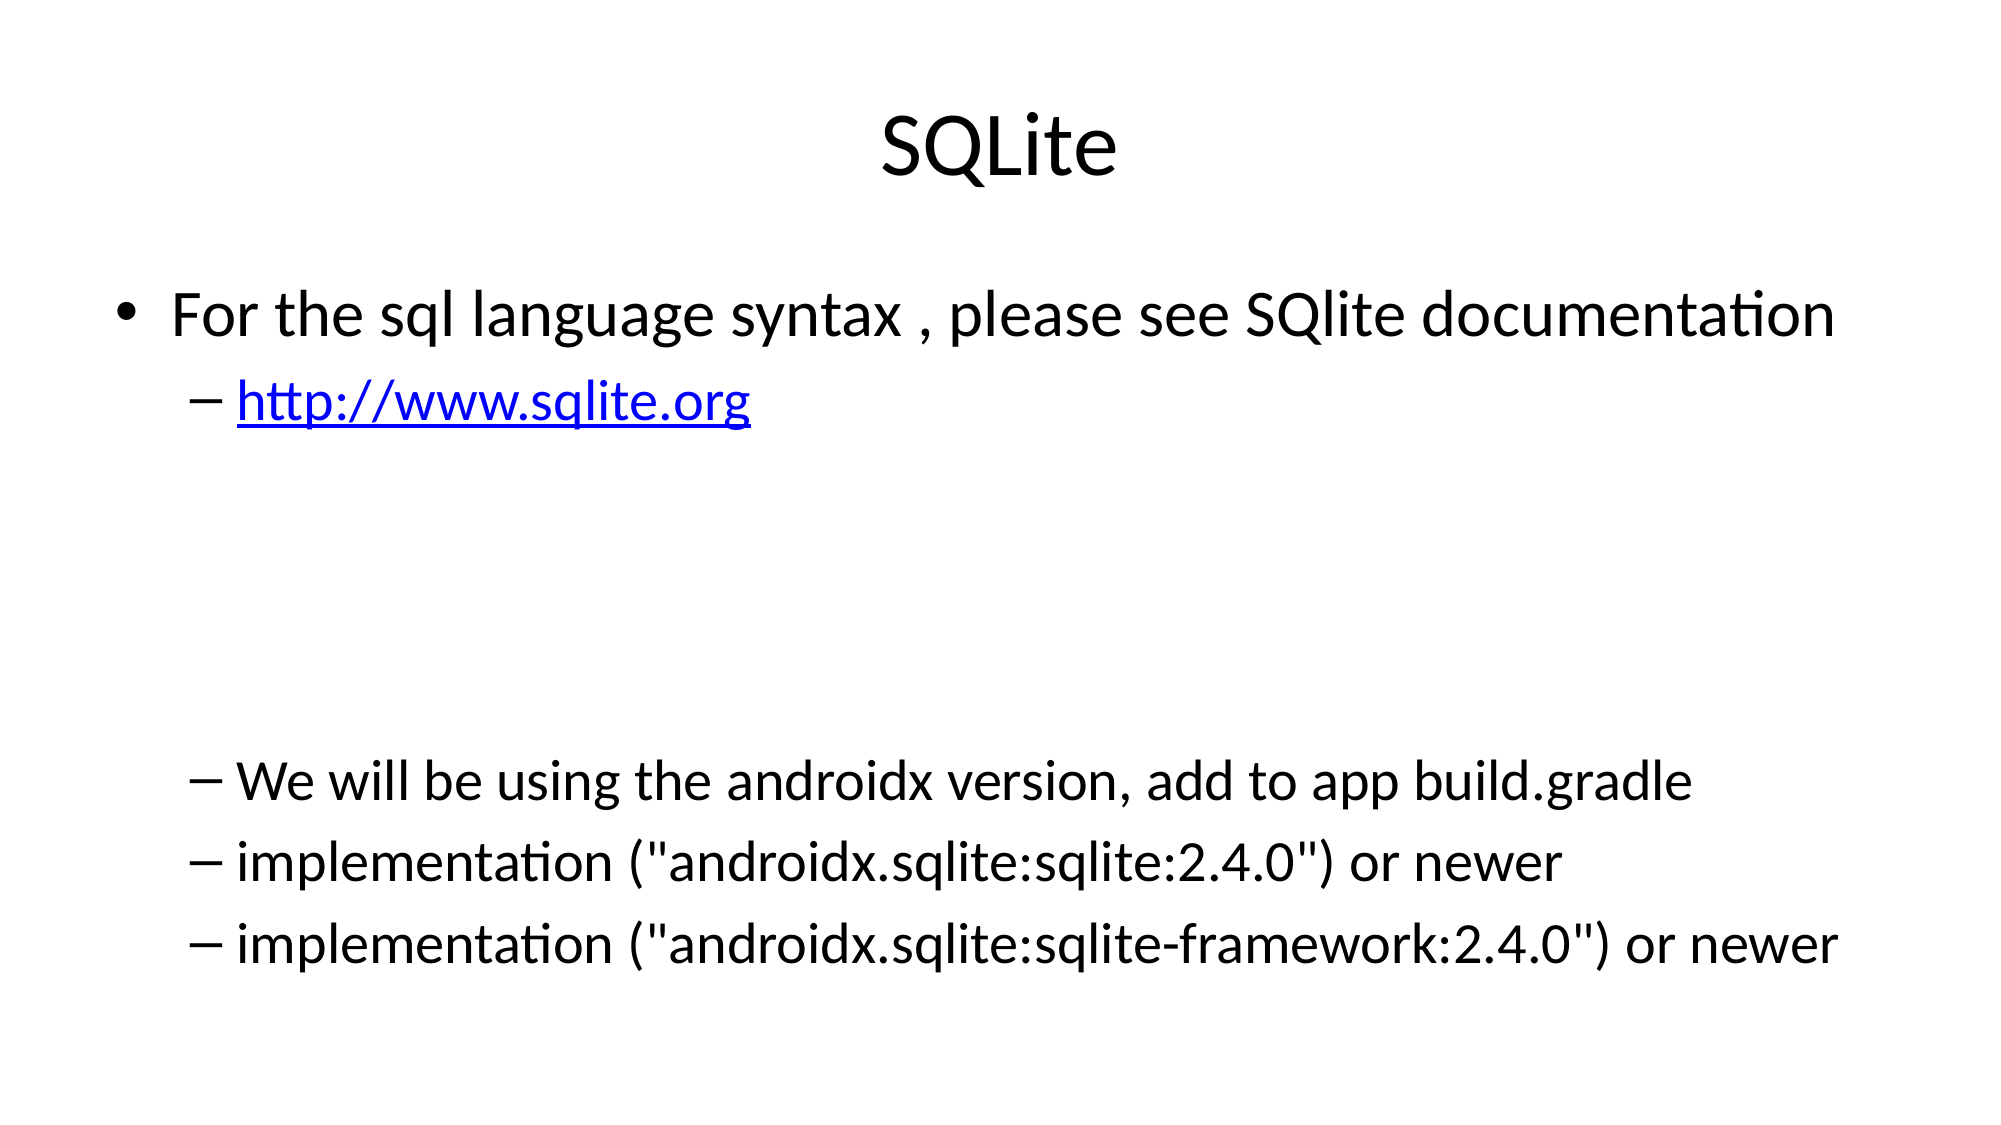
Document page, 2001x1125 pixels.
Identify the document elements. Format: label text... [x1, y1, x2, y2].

list For the sql language syntax , please see SQlite documentation http://www.sqlite.org We will be using the androidx version, add to app build.gradle implementation ("androidx.sqlite:sqlite:2.4.0") or newer implementation ("androidx.sqlite:sqlite-framework:2.4.0") or newer [99, 262, 1900, 1005]
title SQLite [99, 45, 1900, 233]
